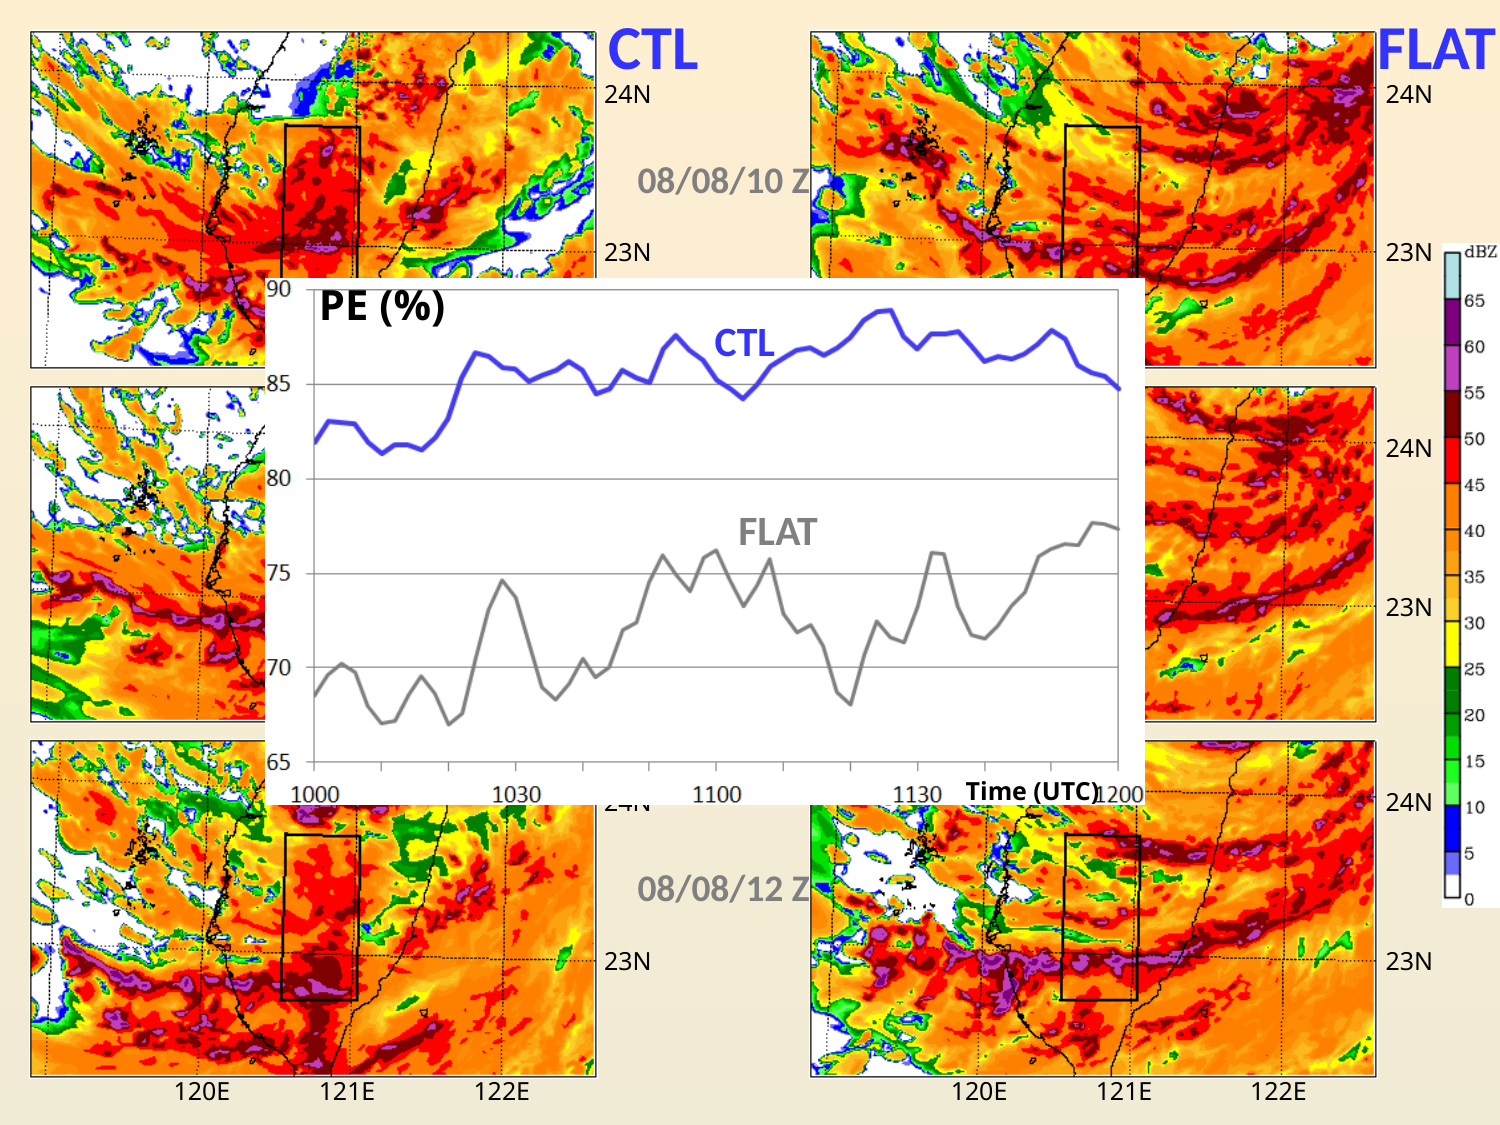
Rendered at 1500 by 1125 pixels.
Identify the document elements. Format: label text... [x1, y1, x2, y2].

picture [29, 385, 265, 725]
text_box 24N [1385, 786, 1434, 817]
text_box 120E [950, 1087, 1009, 1106]
picture [808, 739, 1378, 1079]
text_box CTL [608, 7, 700, 83]
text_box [265, 278, 1145, 806]
text_box 08/08/10 Z [622, 148, 803, 209]
text_box 23N [1385, 945, 1434, 976]
picture [29, 30, 599, 370]
text_box 23N [604, 945, 652, 976]
text_box 122E [473, 1087, 532, 1106]
text_box 121E [1095, 1087, 1155, 1106]
text_box 23N [604, 236, 652, 267]
picture [1442, 243, 1500, 908]
picture [808, 30, 1378, 370]
text_box 08/08/12 Z [622, 856, 803, 916]
text_box 122E [1250, 1087, 1309, 1106]
text_box 121E [318, 1087, 378, 1106]
text_box FLAT [1377, 7, 1498, 83]
text_box 24N [604, 78, 652, 109]
text_box 120E [173, 1087, 232, 1106]
picture [1145, 385, 1378, 725]
picture [29, 739, 599, 1079]
text_box 24N [1385, 432, 1434, 463]
text_box 23N [1385, 236, 1434, 267]
text_box 24N [604, 813, 652, 817]
text_box 24N [1385, 78, 1434, 109]
text_box 23N [1385, 591, 1434, 622]
